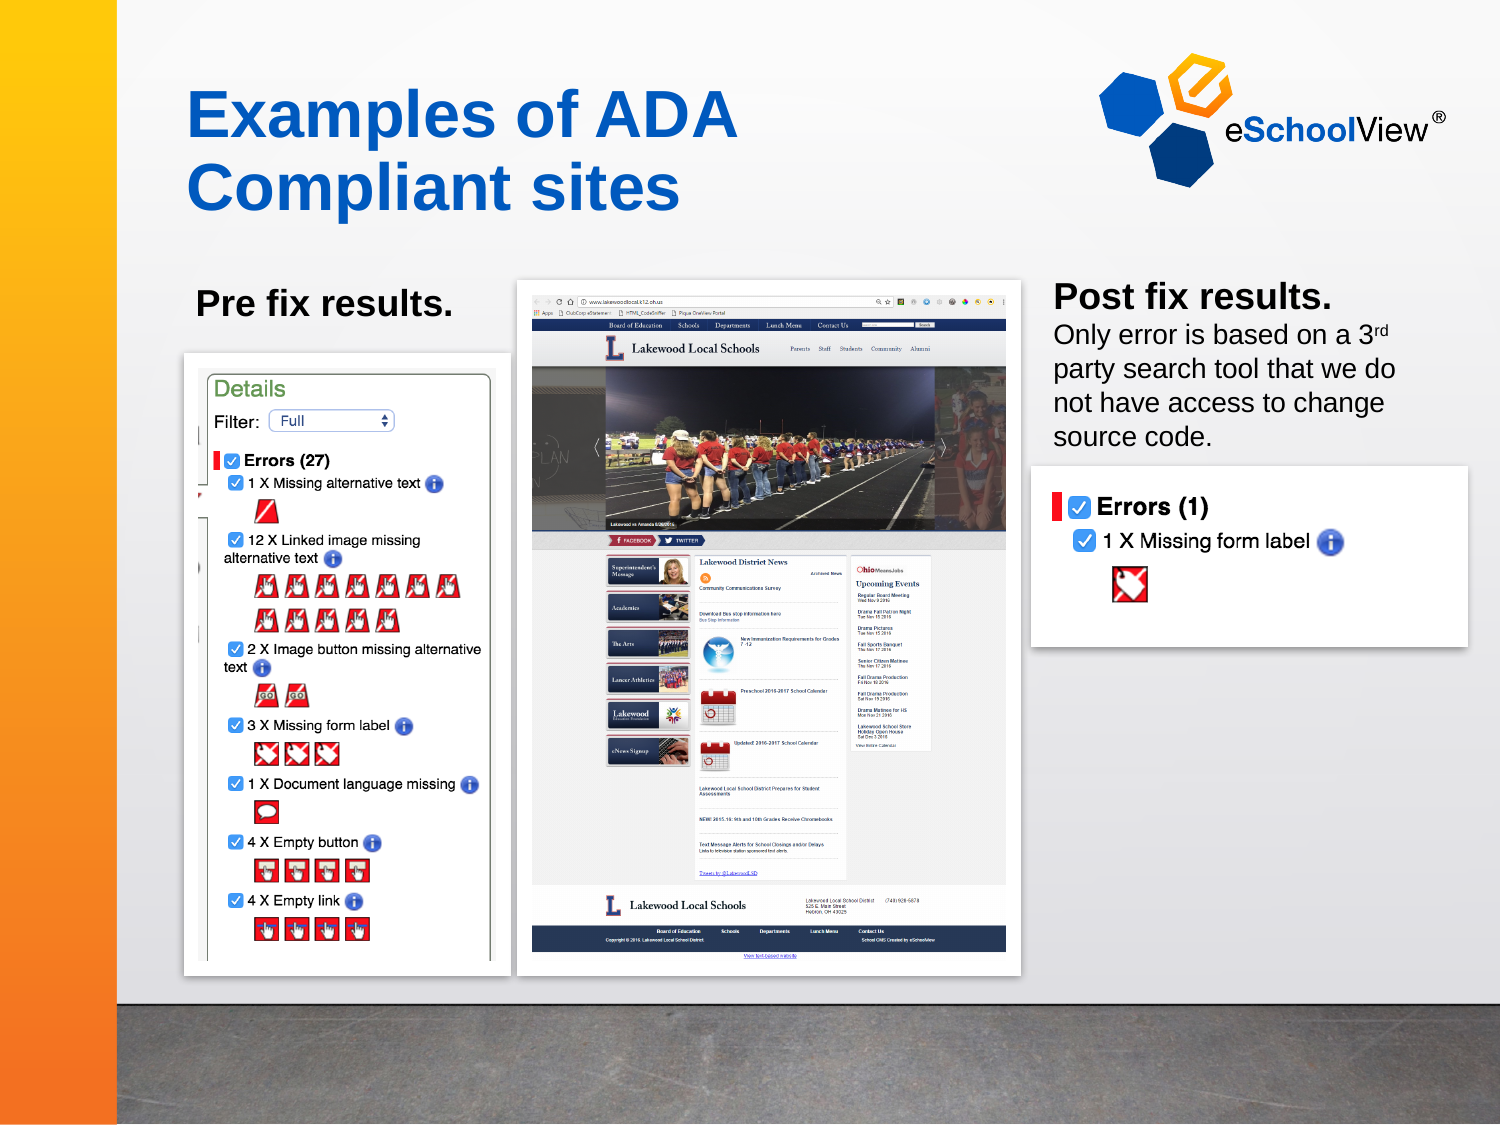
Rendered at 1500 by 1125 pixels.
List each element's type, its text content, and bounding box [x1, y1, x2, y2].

picture [531, 294, 1007, 962]
picture [197, 367, 497, 962]
picture [0, 0, 1500, 1125]
picture [1092, 52, 1450, 200]
text_box Pre fix results. [180, 271, 696, 332]
text_box Post fix results. Only error is based on a 3rd party search tool that we do not have access to change source code. [1038, 264, 1449, 459]
picture [1045, 480, 1454, 633]
title Examples of ADA Compliant sites [171, 72, 1250, 245]
